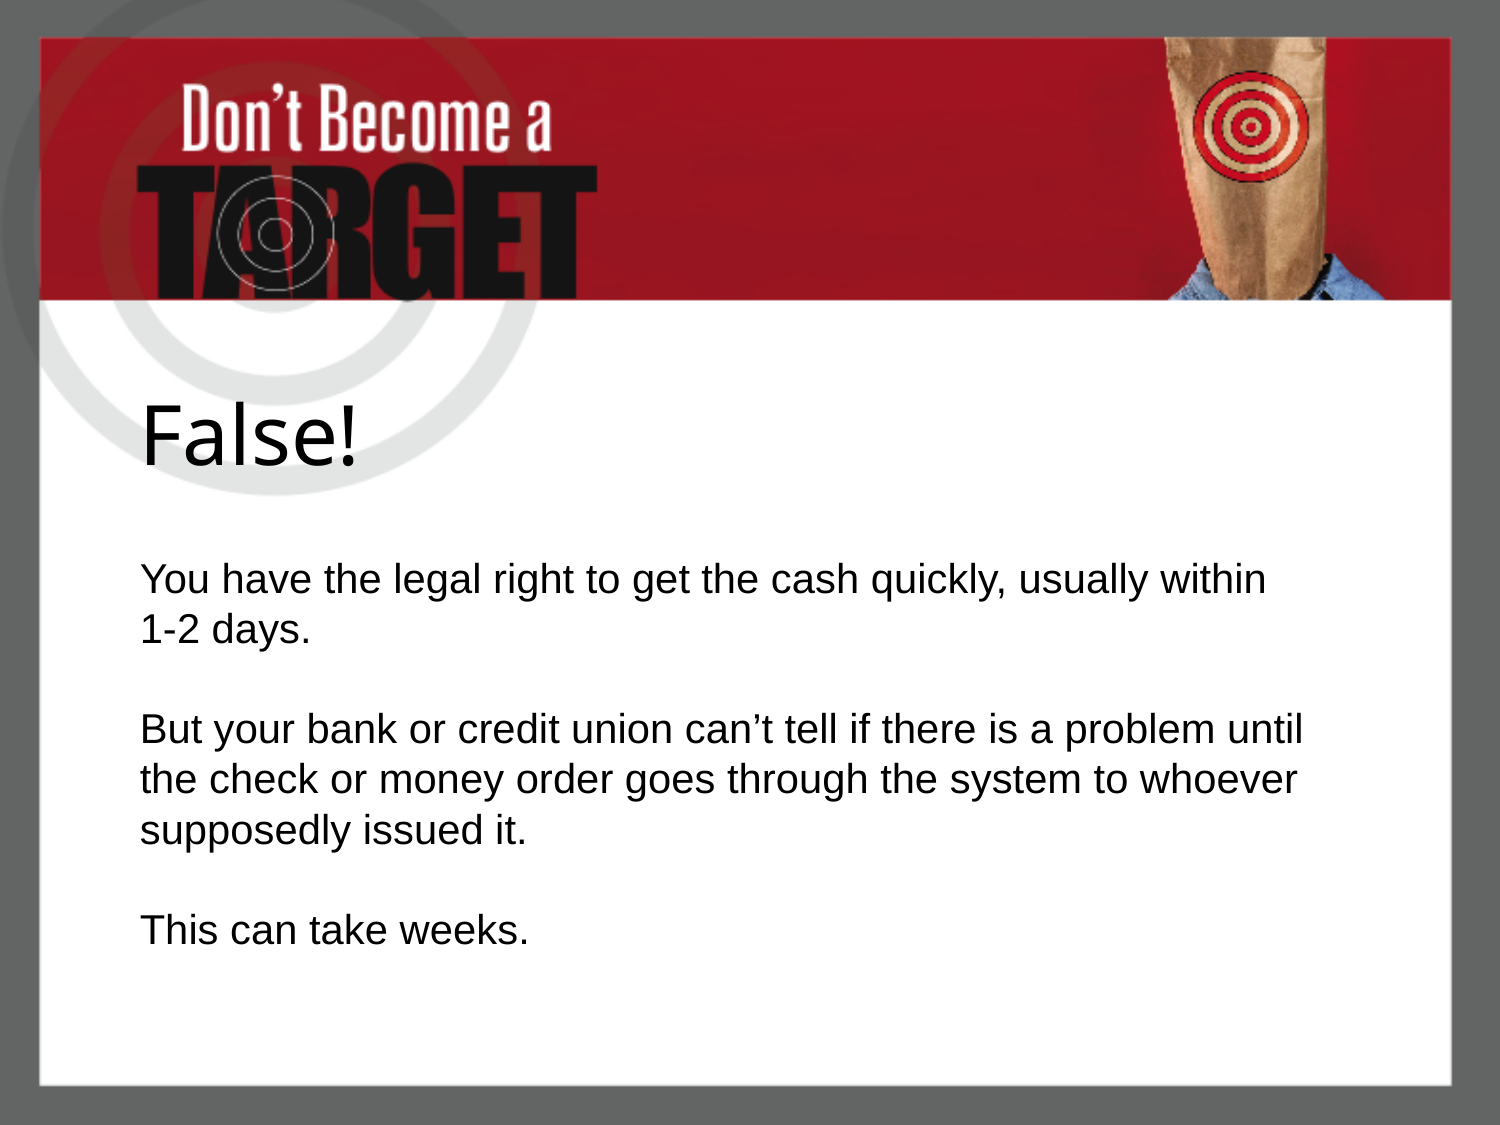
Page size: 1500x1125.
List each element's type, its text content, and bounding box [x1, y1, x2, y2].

text_box False! You have the legal right to get the cash quickly, usually within 1-2 days. But your bank or credit union can’t tell if there is a problem until the check or money order goes through the system to whoever supposedly issued it. This can take weeks. [125, 374, 1438, 960]
picture [0, 0, 1500, 1125]
